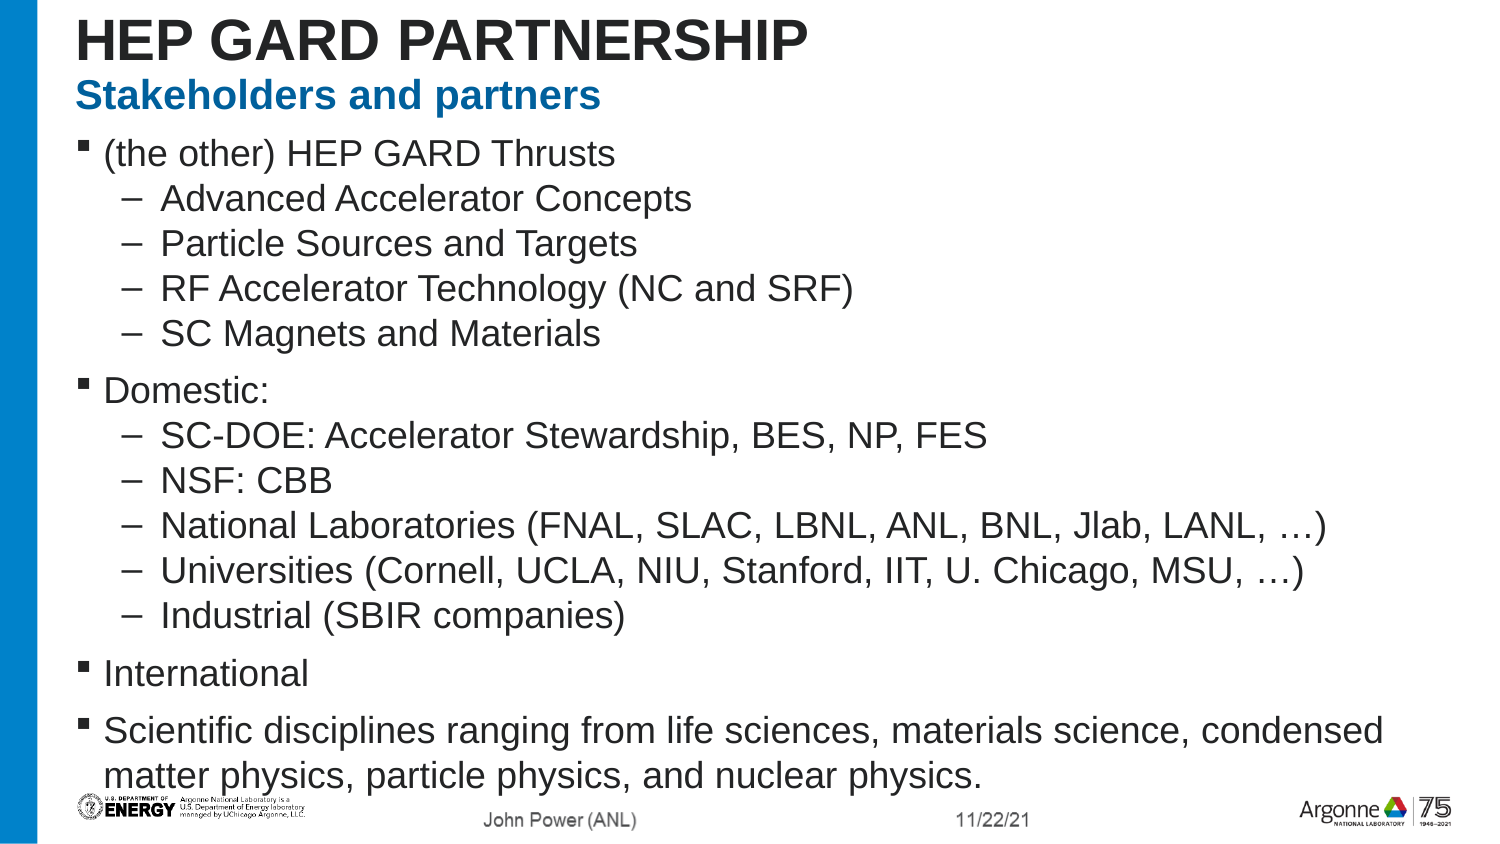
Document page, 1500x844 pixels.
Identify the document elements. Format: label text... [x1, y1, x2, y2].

picture [75, 791, 308, 822]
picture [1289, 786, 1461, 836]
list (the other) HEP GARD Thrusts Advanced Accelerator Concepts Particle Sources and Targets RF Accelerator Technology (NC and SRF) SC Magnets and Materials Domestic: SC-DOE: Accelerator Stewardship, BES, NP, FES NSF: CBB National Laboratories (FNAL, SLAC, LBNL, ANL, BNL, Jlab, LANL, …) Universities (Cornell, UCLA, NIU, Stanford, IIT, U. Chicago, MSU, …) Industrial (SBIR companies) International Scientific disciplines ranging from life sciences, materials science, condensed matter physics, particle physics, and nuclear physics. [75, 135, 1449, 673]
list Stakeholders and partners [75, 73, 1449, 135]
title HEP GARD partnership [75, 10, 1449, 73]
picture [459, 800, 1043, 844]
